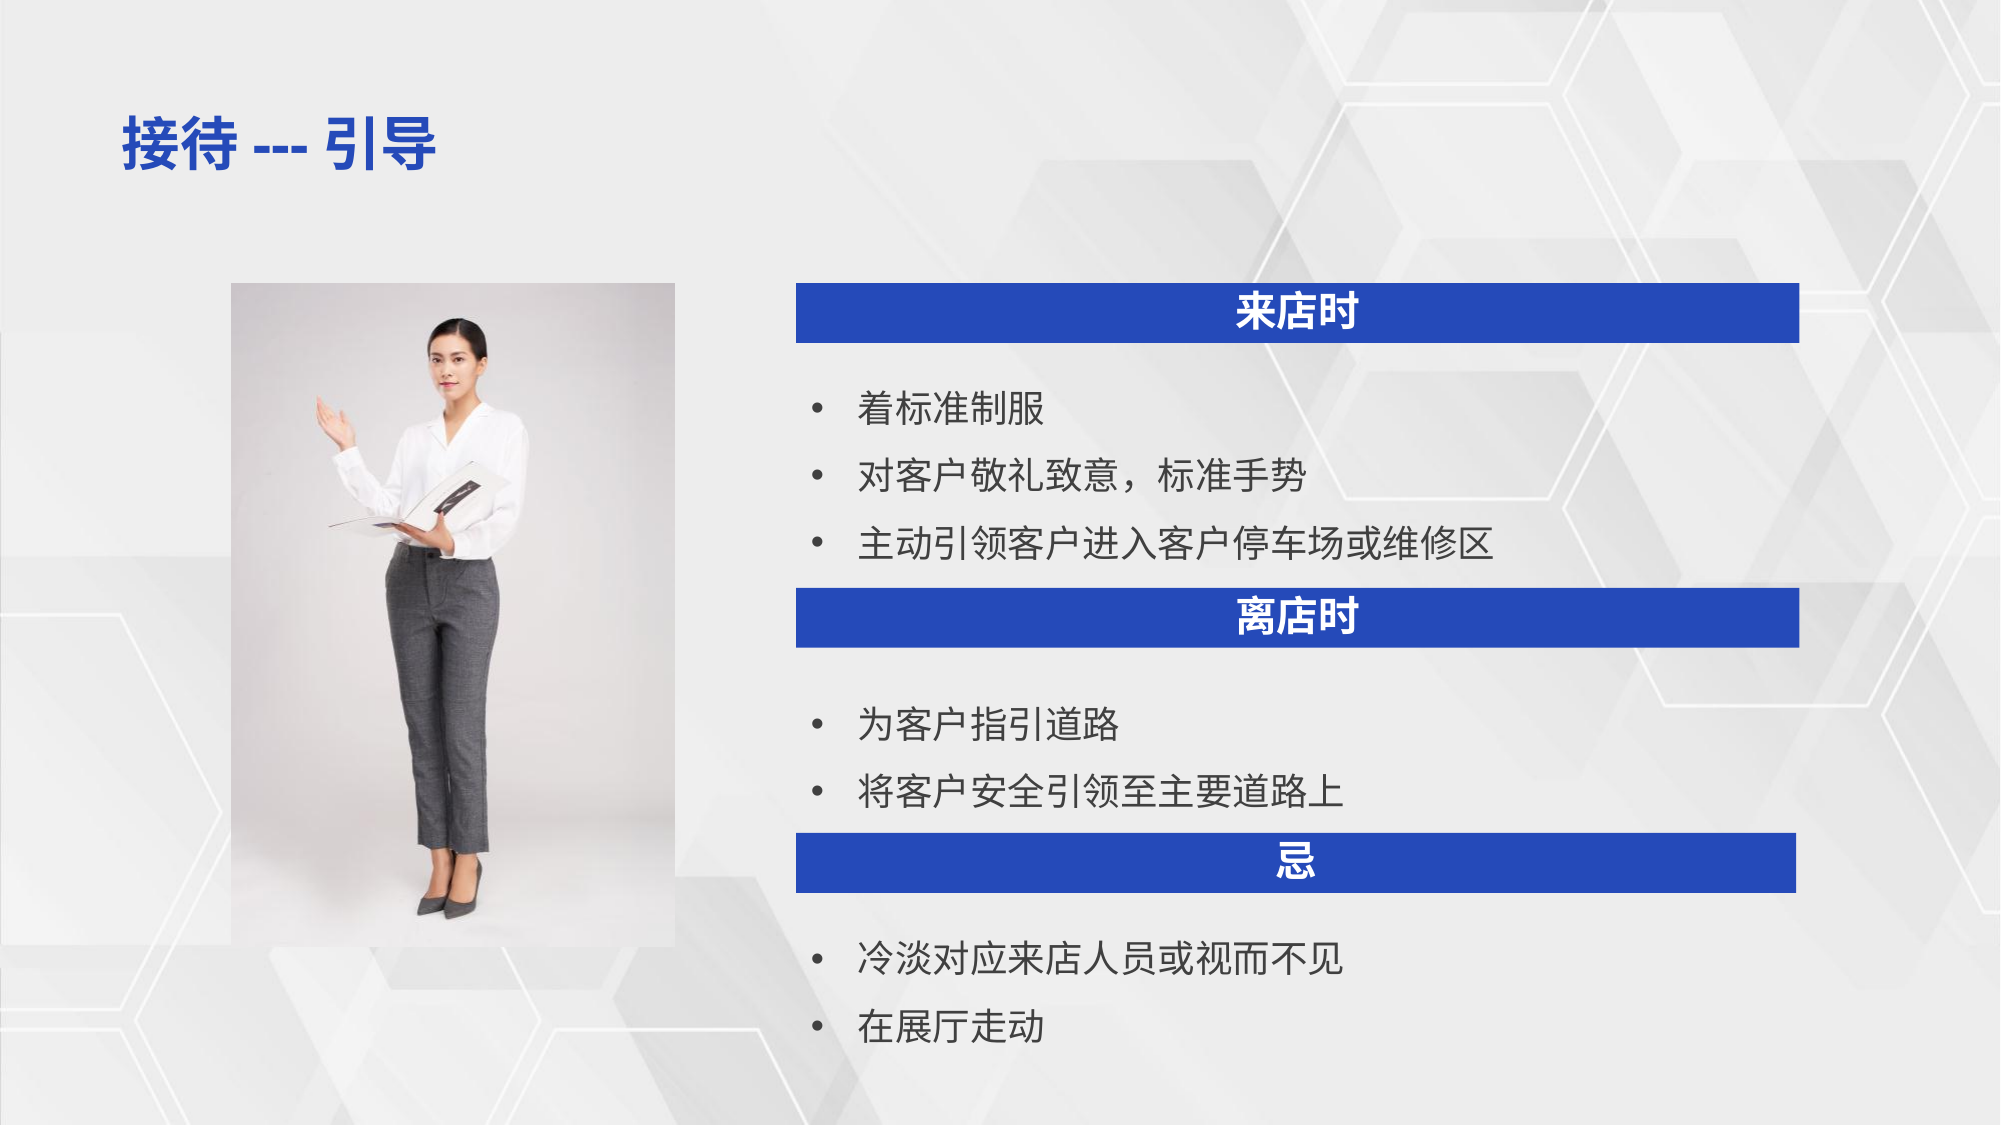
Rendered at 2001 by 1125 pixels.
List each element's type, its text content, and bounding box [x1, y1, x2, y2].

text_box 来店时 [796, 283, 1800, 343]
picture [0, 0, 2001, 1125]
text_box 着标准制服 对客户敬礼致意，标准手势 主动引领客户进入客户停车场或维修区 [796, 354, 1800, 572]
text_box 接待---引导 [107, 107, 1118, 186]
text_box 冷淡对应来店人员或视而不见 在展厅走动 [796, 905, 1800, 1056]
text_box 为客户指引道路 将客户安全引领至主要道路上 [796, 670, 1800, 821]
text_box 离店时 [796, 587, 1800, 648]
text_box 忌 [796, 832, 1797, 893]
